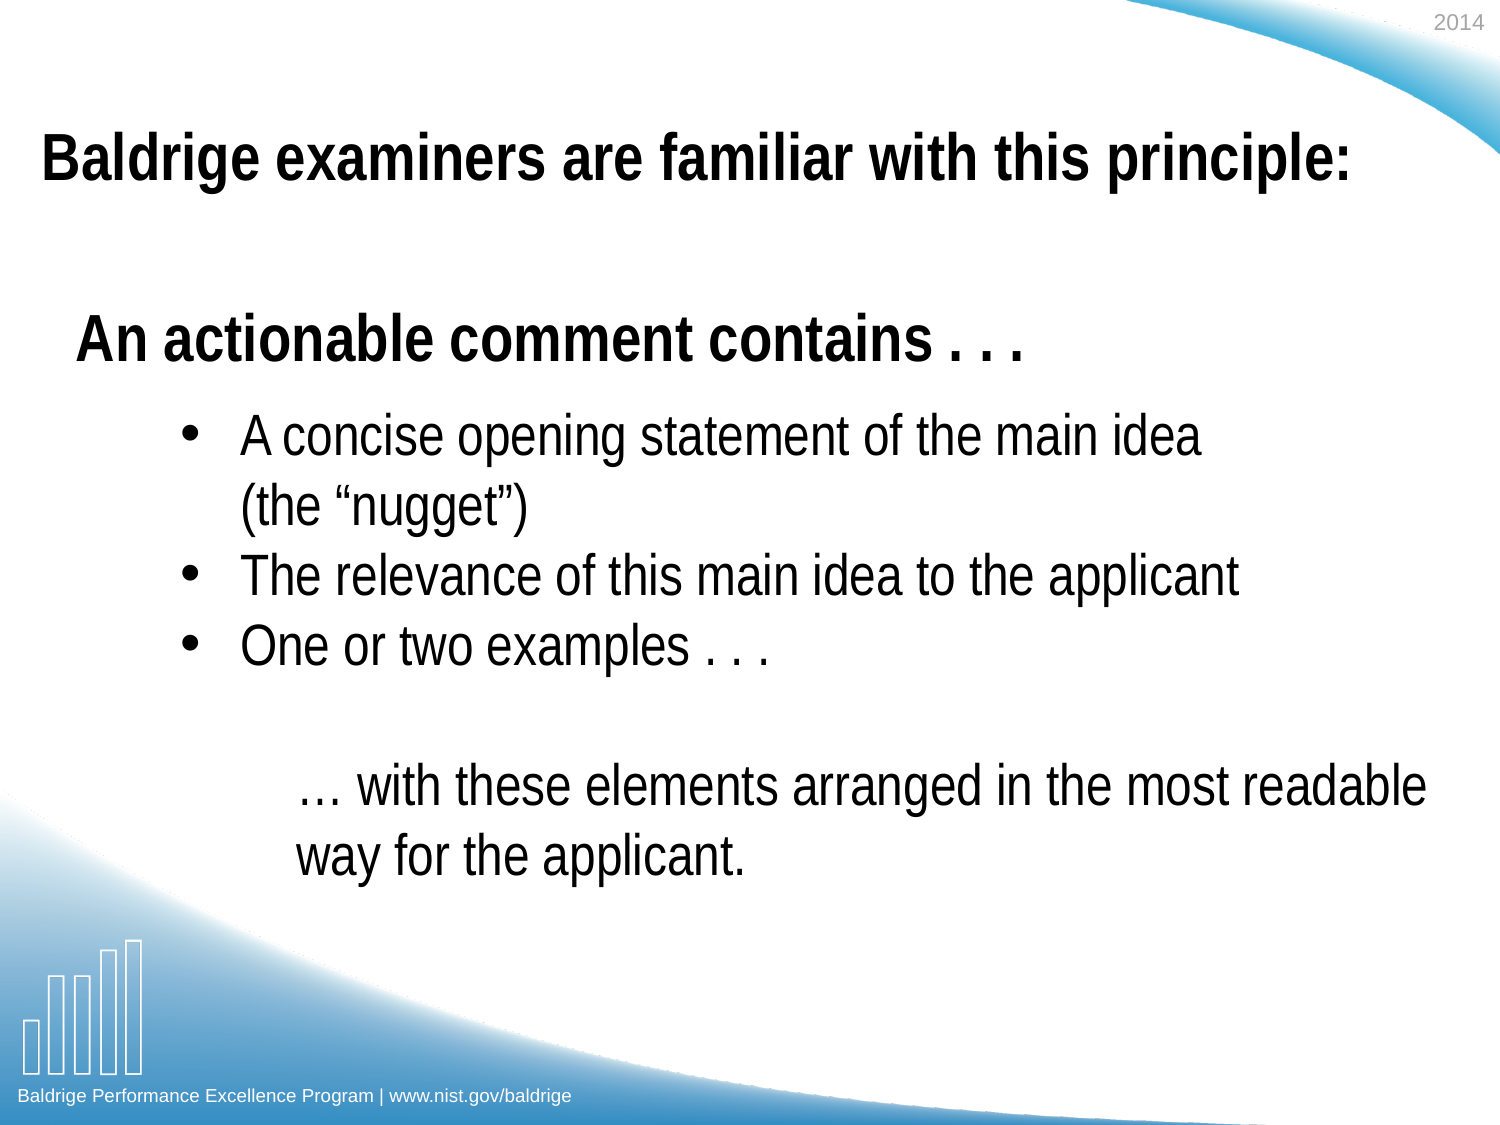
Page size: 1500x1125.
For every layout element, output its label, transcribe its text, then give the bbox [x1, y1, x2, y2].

picture [0, 784, 1500, 1125]
text_box An actionable comment contains . . . [62, 237, 1390, 425]
text_box A concise opening statement of the main idea (the “nugget”) The relevance of this main idea to the applicant One or two examples . . . … with these elements arranged in the most readable way for the applicant. [149, 389, 1470, 895]
title Baldrige examiners are familiar with this principle: [10, 48, 1394, 253]
picture [1088, 0, 1500, 177]
